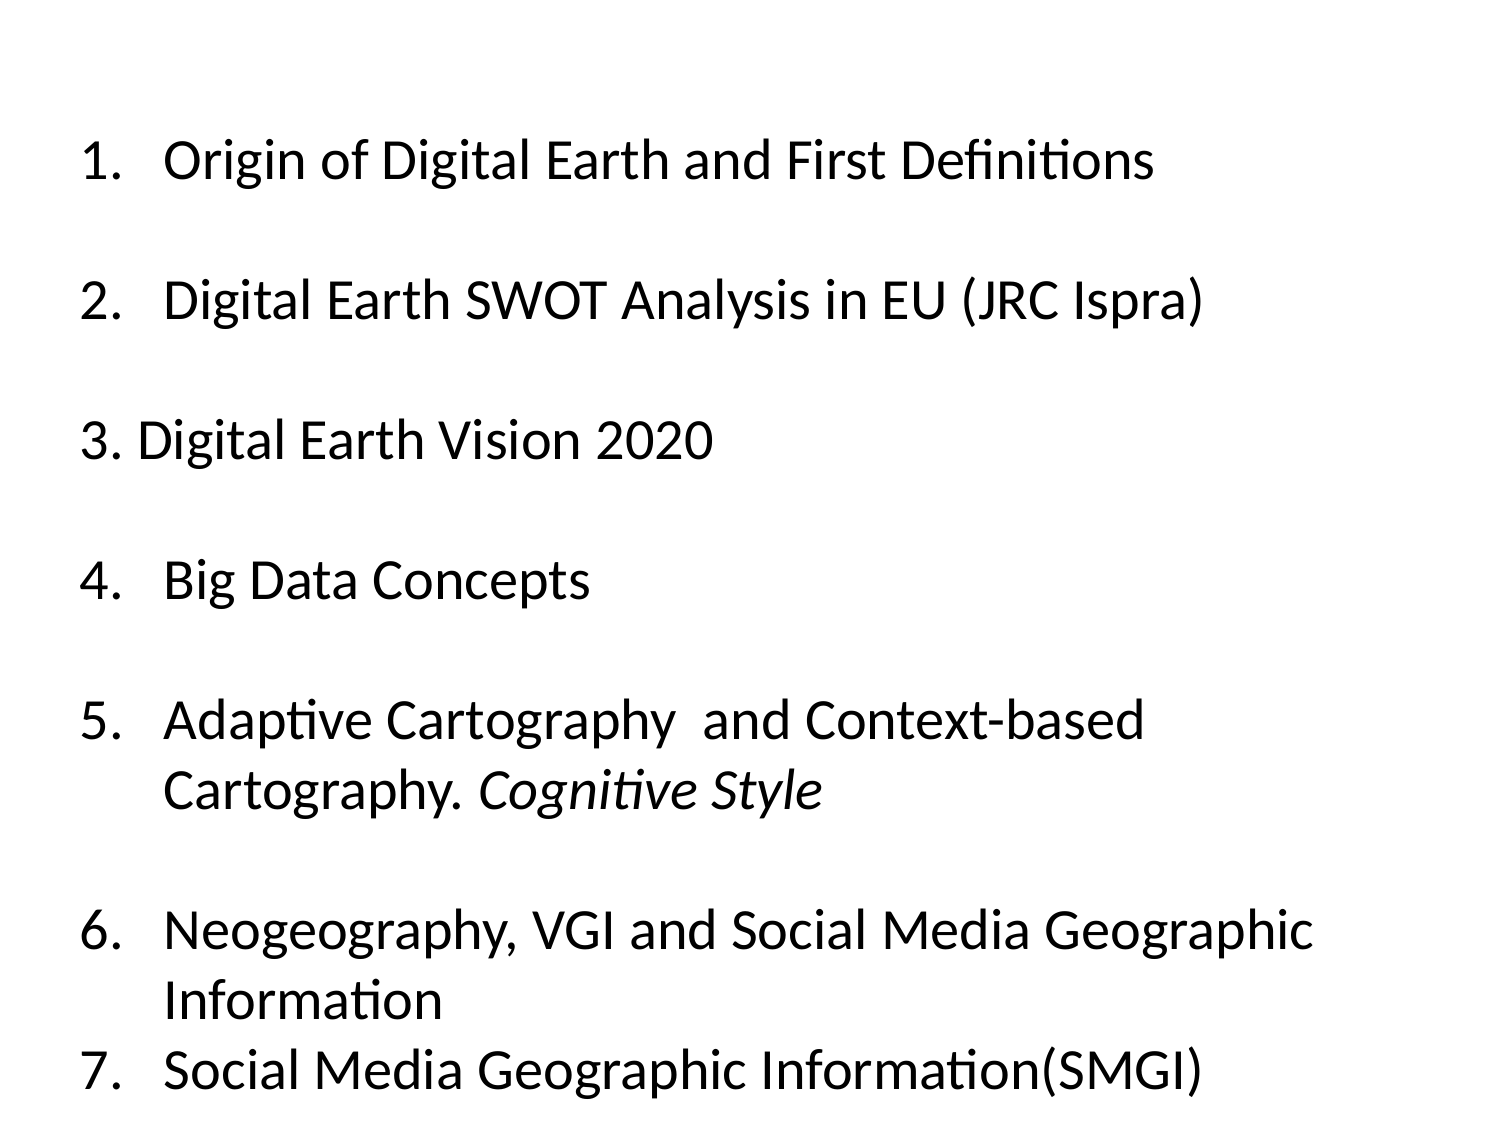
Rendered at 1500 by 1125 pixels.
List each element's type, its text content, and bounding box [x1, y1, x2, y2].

text_box Origin of Digital Earth and First Definitions 2. Digital Earth SWOT Analysis in EU (JRC Ispra) 3. Digital Earth Vision 2020 Big Data Concepts Adaptive Cartography and Context-based Cartography. Cognitive Style Neogeography, VGI and Social Media Geographic Information Social Media Geographic Information(SMGI) [64, 113, 1471, 1125]
